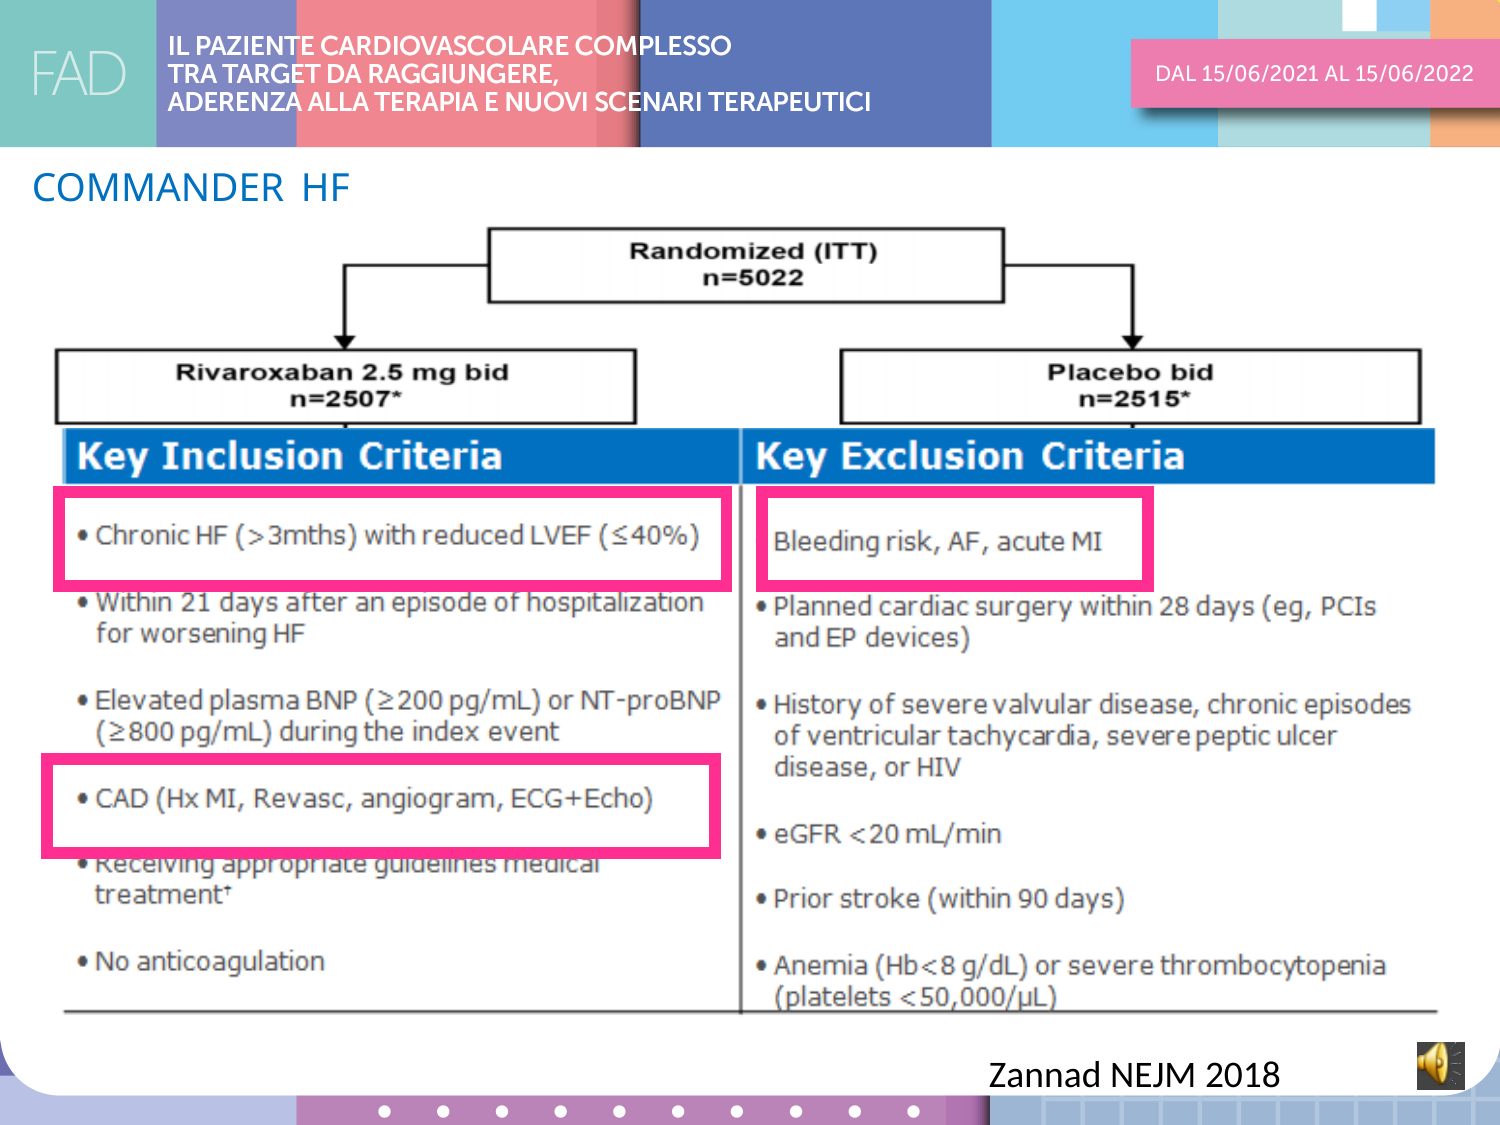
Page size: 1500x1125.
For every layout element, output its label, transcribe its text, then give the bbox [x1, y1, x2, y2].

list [16, 386, 1470, 1020]
picture [0, 0, 1500, 1125]
title COMMANDER HF [16, 138, 1367, 223]
text_box Zannad NEJM 2018 [974, 1042, 1297, 1103]
